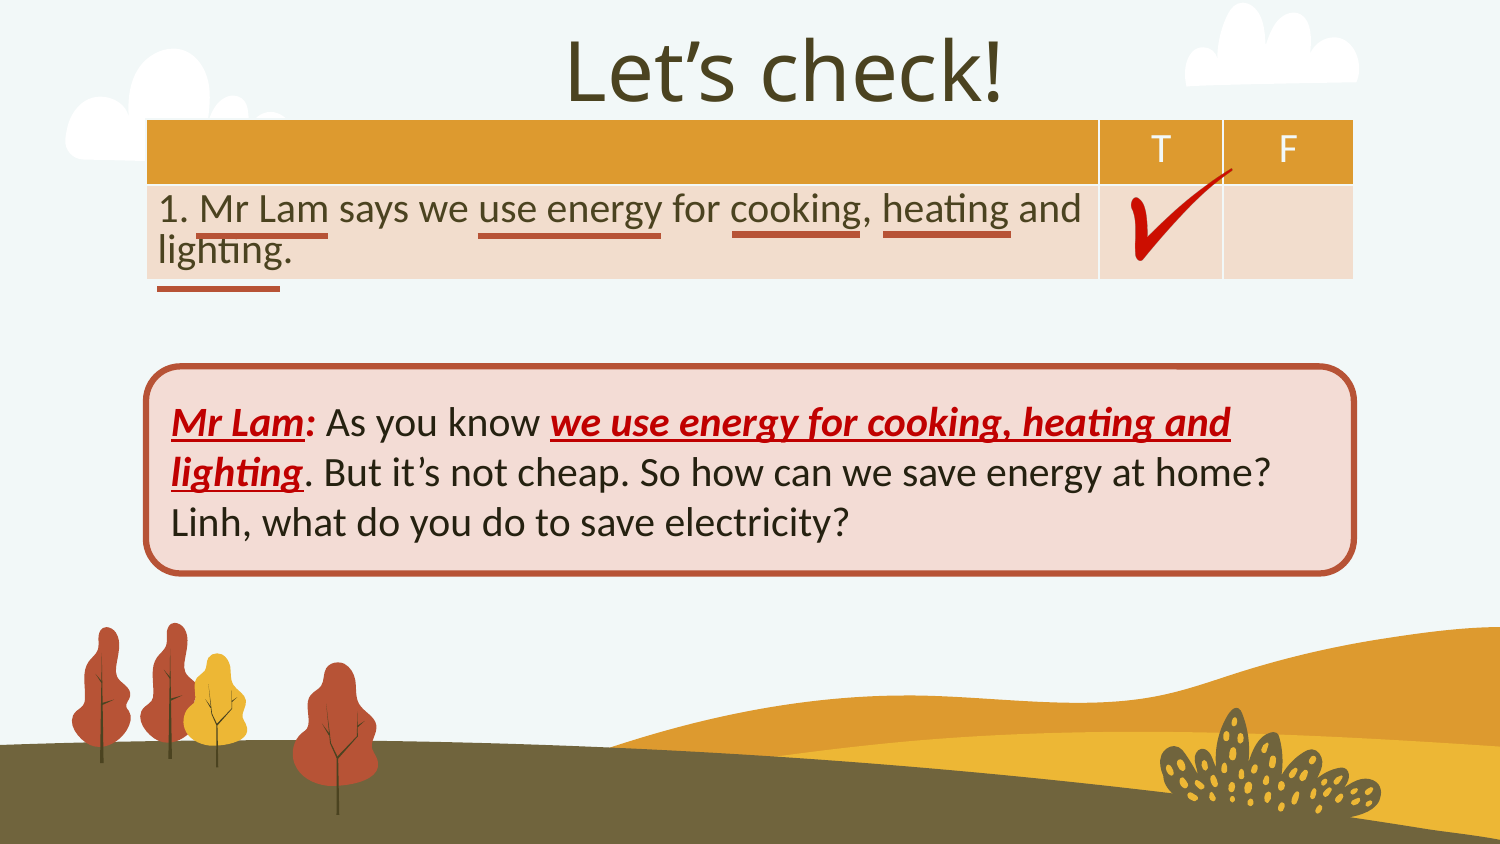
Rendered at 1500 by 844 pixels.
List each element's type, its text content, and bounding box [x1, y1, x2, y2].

table_cell [1100, 186, 1222, 279]
text_box Mr Lam: As you know we use energy for cooking, heating and lighting. But it’s not cheap. So how can we save energy at home? Linh, what do you do to save electricity? [143, 364, 1356, 576]
table_cell 1. Mr Lam says we use energy for cooking, heating and lighting. [147, 186, 1098, 279]
table_cell [1224, 186, 1353, 279]
picture [1124, 164, 1241, 265]
table_header T [1100, 120, 1222, 184]
title Let’s check! [107, 24, 1462, 113]
table_header F [1224, 120, 1353, 184]
table_header [147, 120, 1098, 184]
